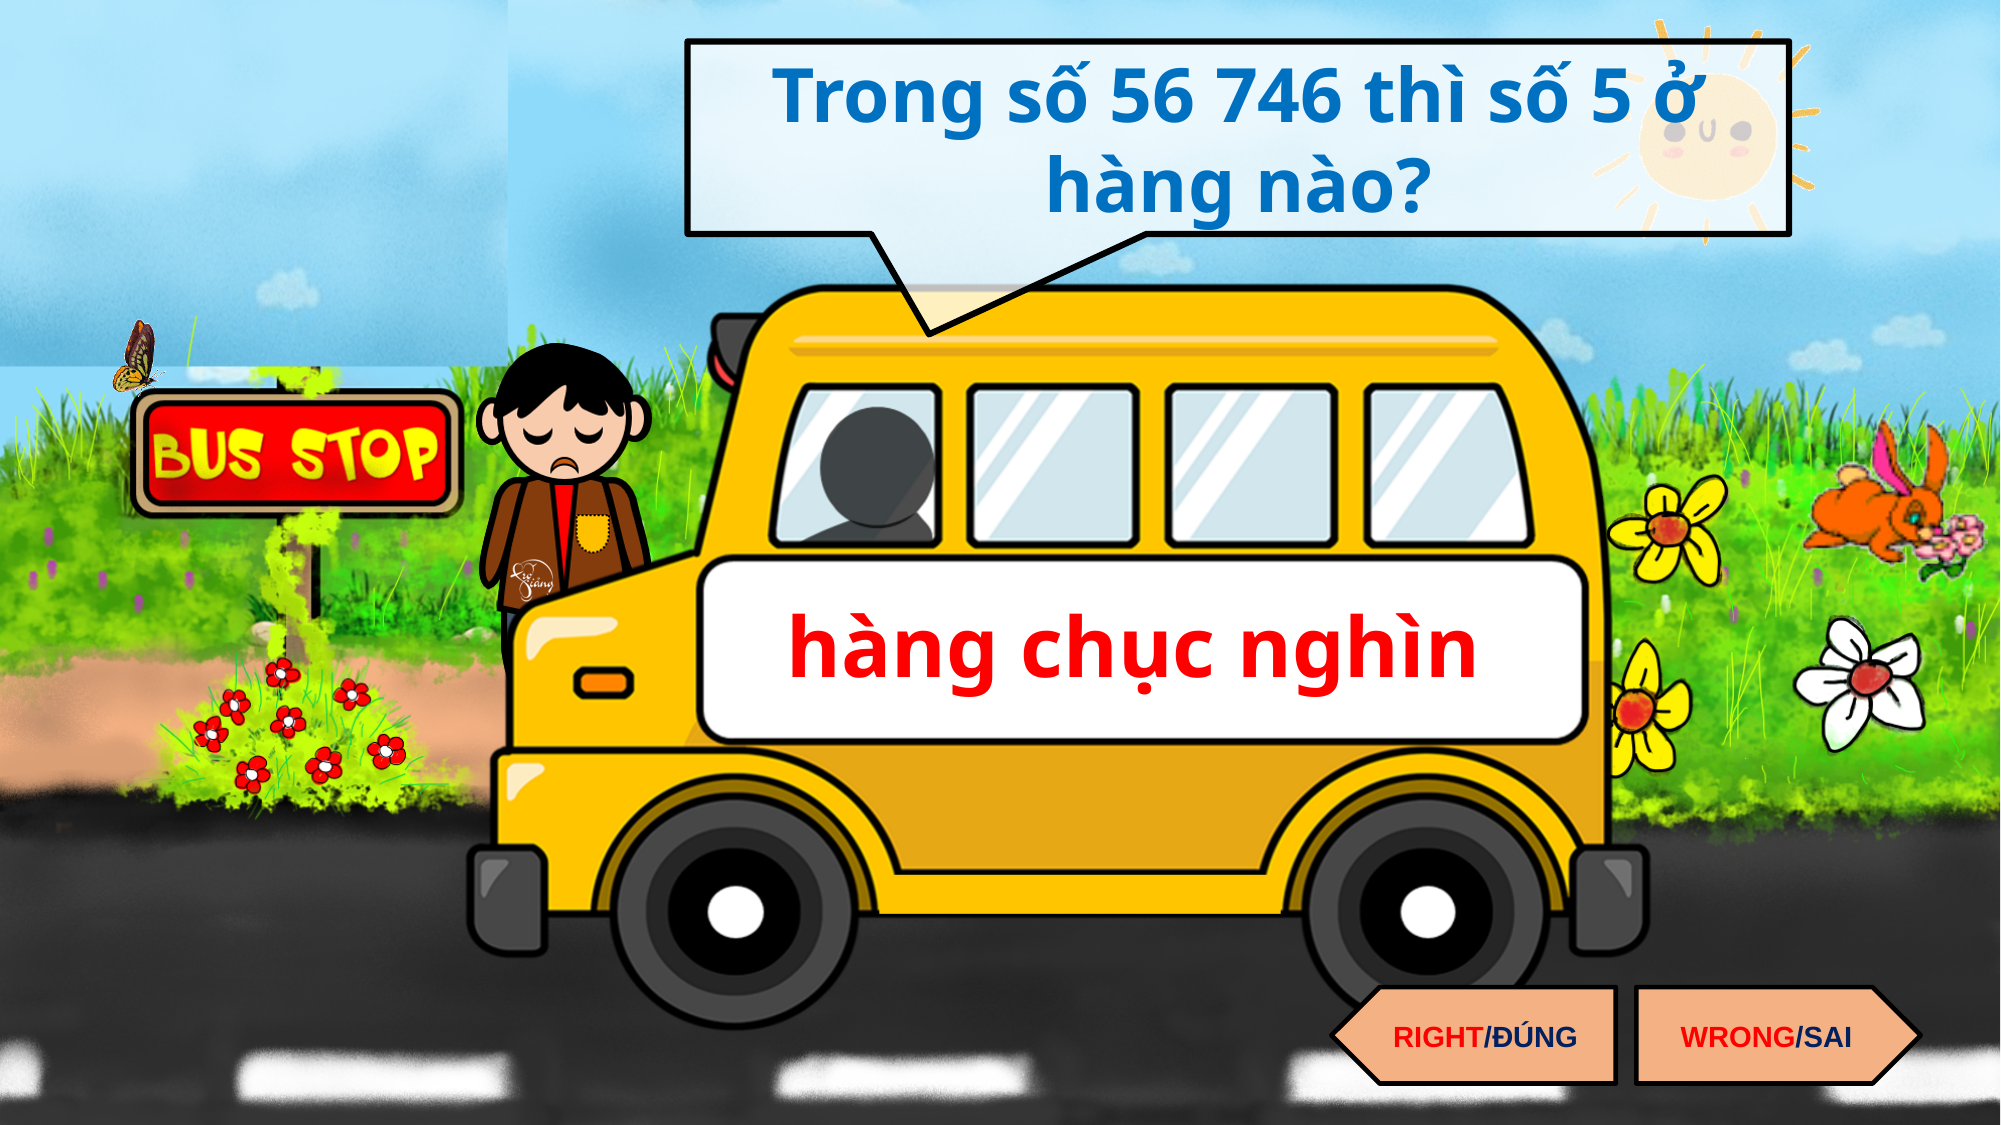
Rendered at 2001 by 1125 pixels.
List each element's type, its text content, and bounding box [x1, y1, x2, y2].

text_box Trong số 56 746 thì số 5 ở hàng nào? [685, 39, 1580, 275]
text_box RIGHT/ĐÚNG [1337, 1044, 1618, 1086]
text_box WRONG/SAI [1634, 985, 1923, 1086]
picture [0, 0, 2001, 1125]
